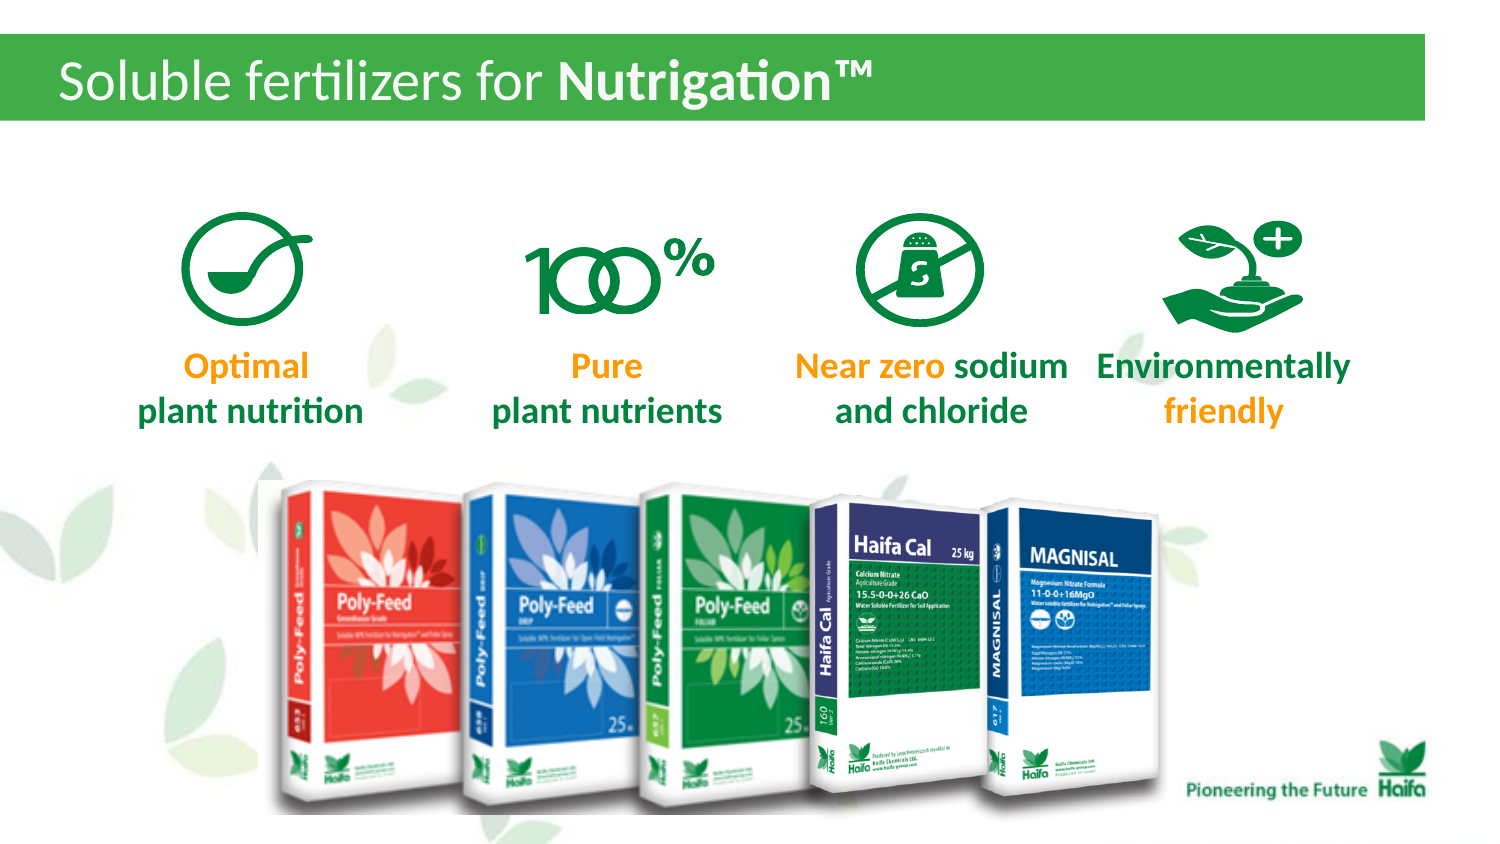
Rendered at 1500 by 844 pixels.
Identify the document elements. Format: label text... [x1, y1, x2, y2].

text_box Optimal plant nutrition [99, 333, 403, 439]
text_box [181, 211, 314, 327]
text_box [1161, 218, 1304, 333]
text_box Pure plant nutrients [467, 333, 748, 439]
picture [0, 0, 1500, 844]
text_box Environmentally friendly [1070, 333, 1378, 439]
text_box Near zero sodium and chloride [768, 333, 1070, 439]
title Soluble fertilizers for Nutrigation™ [0, 33, 1425, 121]
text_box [855, 212, 985, 328]
